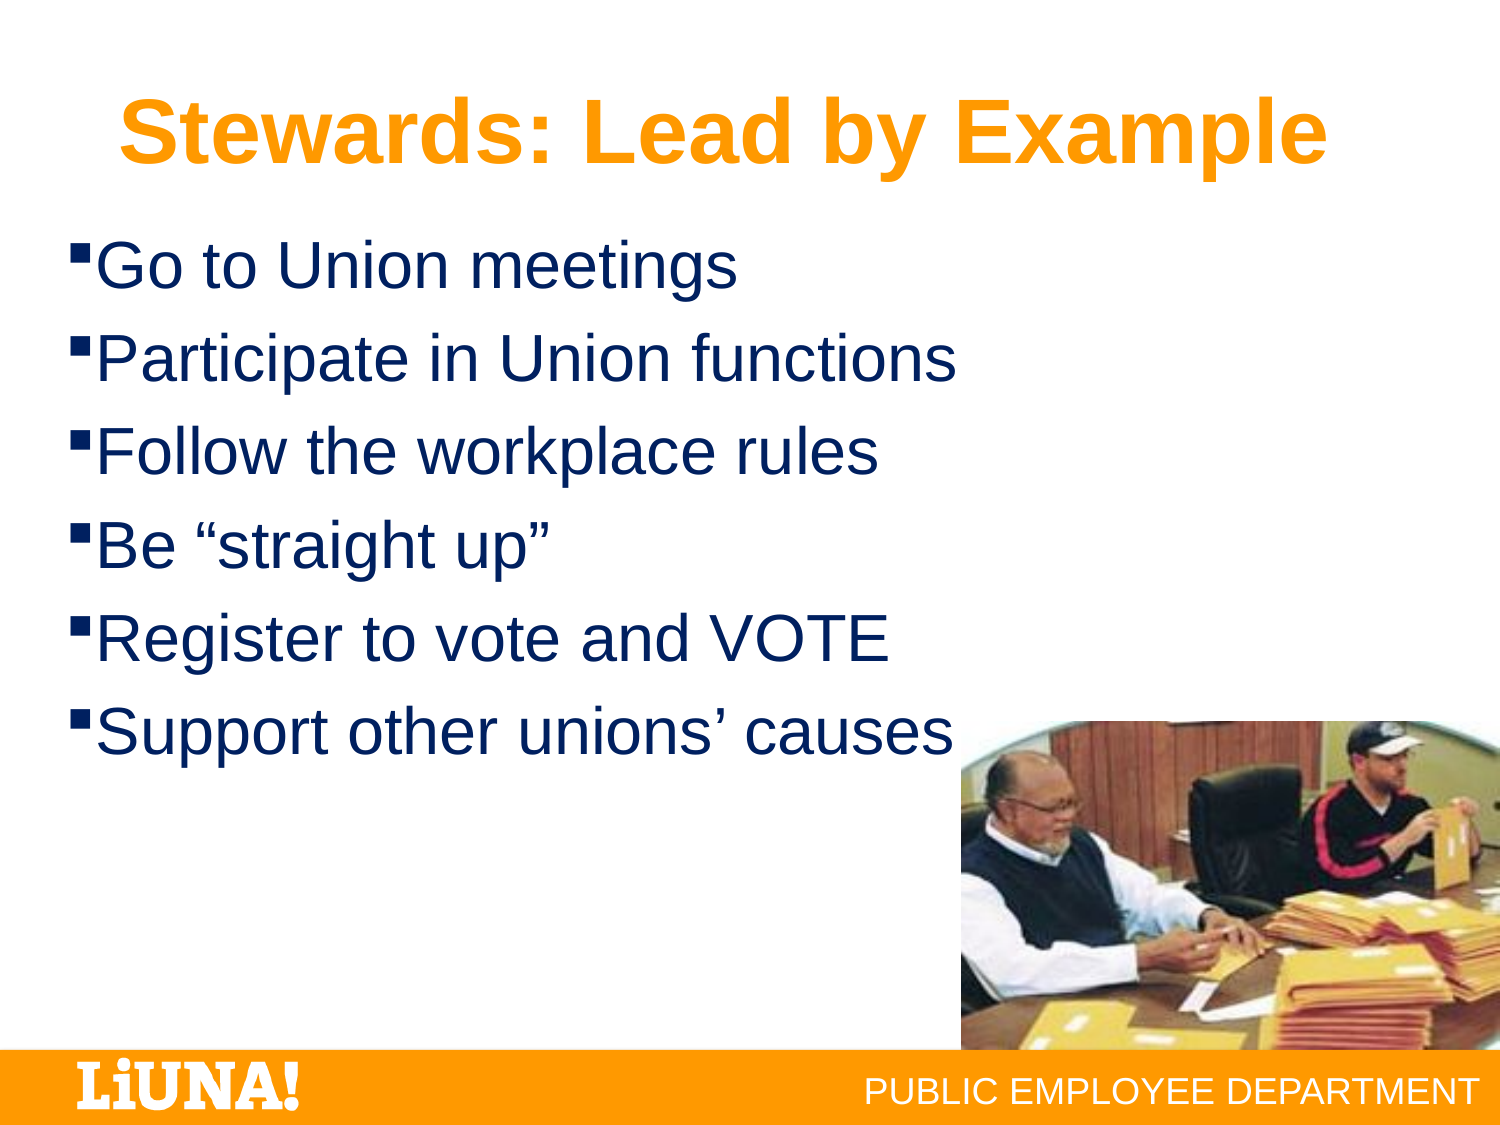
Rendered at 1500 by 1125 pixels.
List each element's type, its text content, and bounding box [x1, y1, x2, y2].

title Stewards: Lead by Example [87, 56, 1363, 198]
subtitle Go to Union meetings Participate in Union functions Follow the workplace rules Be “straight up” Register to vote and VOTE Support other unions’ causes [49, 213, 1138, 815]
text_box PUBLIC EMPLOYEE DEPARTMENT [0, 1049, 1500, 1125]
picture [961, 721, 1500, 1051]
picture [71, 1049, 307, 1114]
